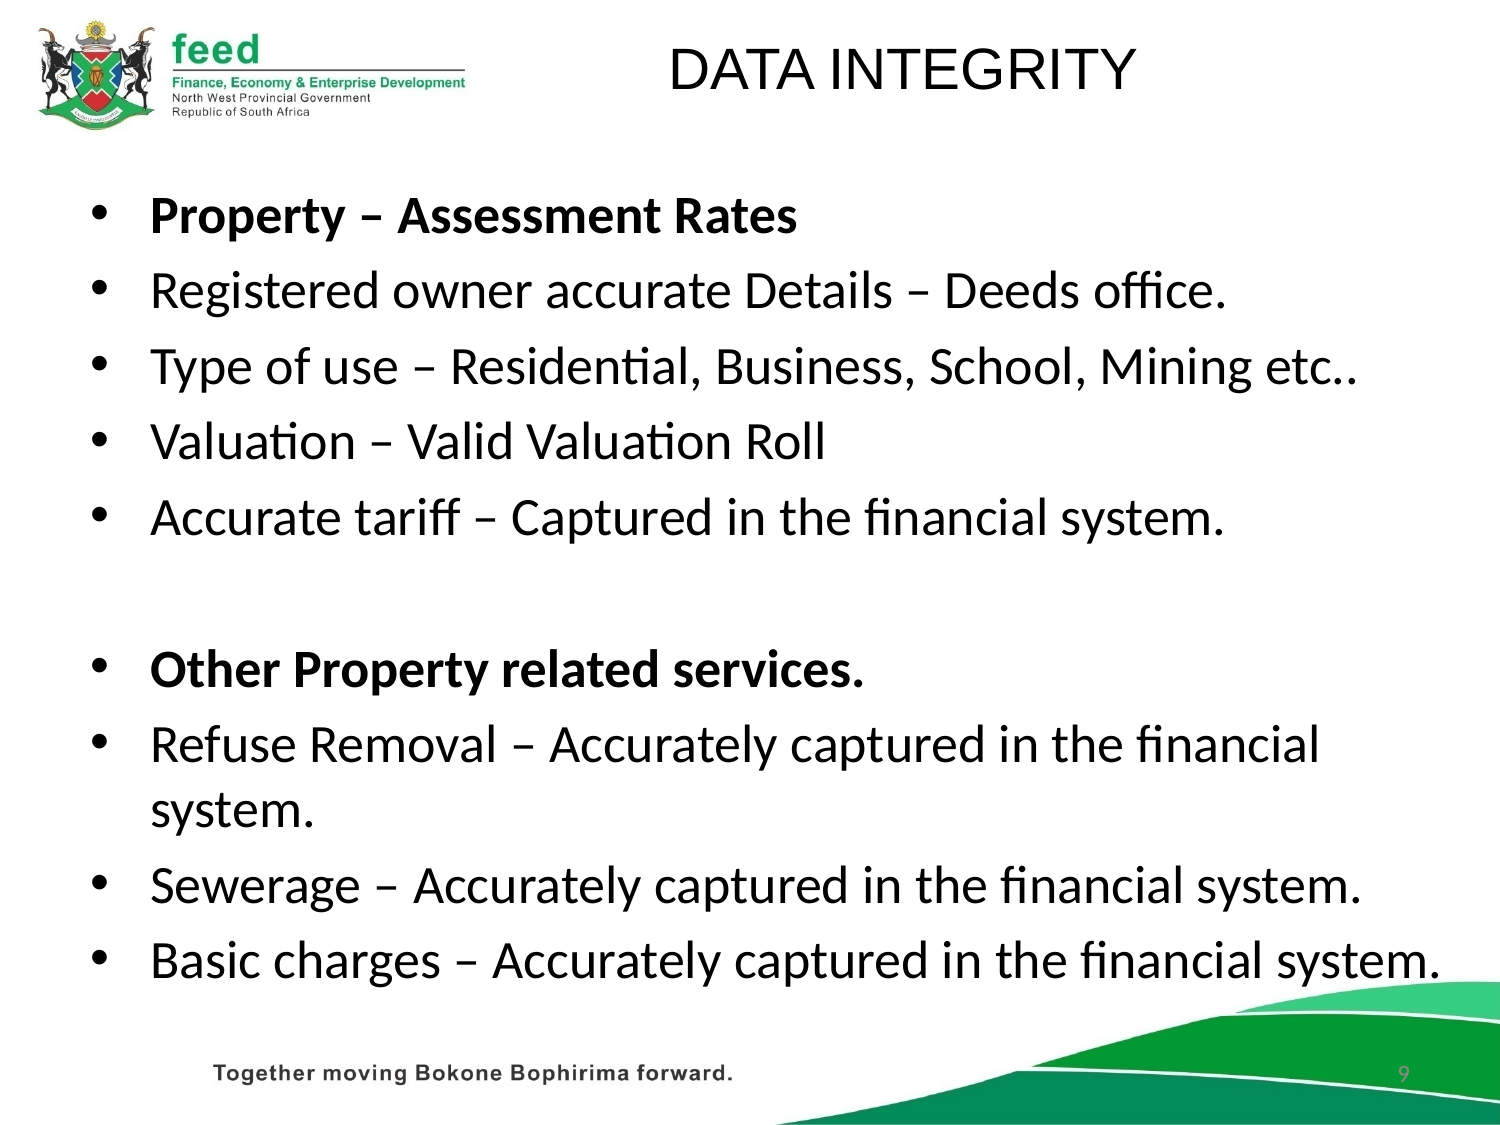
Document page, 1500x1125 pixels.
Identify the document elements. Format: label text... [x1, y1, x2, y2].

picture [0, 0, 1500, 1125]
slide_number 9 [1074, 1042, 1425, 1103]
title DATA INTEGRITY [478, 19, 1329, 113]
list Property – Assessment Rates Registered owner accurate Details – Deeds office. Type of use – Residential, Business, School, Mining etc.. Valuation – Valid Valuation Roll Accurate tariff – Captured in the financial system. Other Property related services. Refuse Removal – Accurately captured in the financial system. Sewerage – Accurately captured in the financial system. Basic charges – Accurately captured in the financial system. [75, 125, 1470, 1067]
